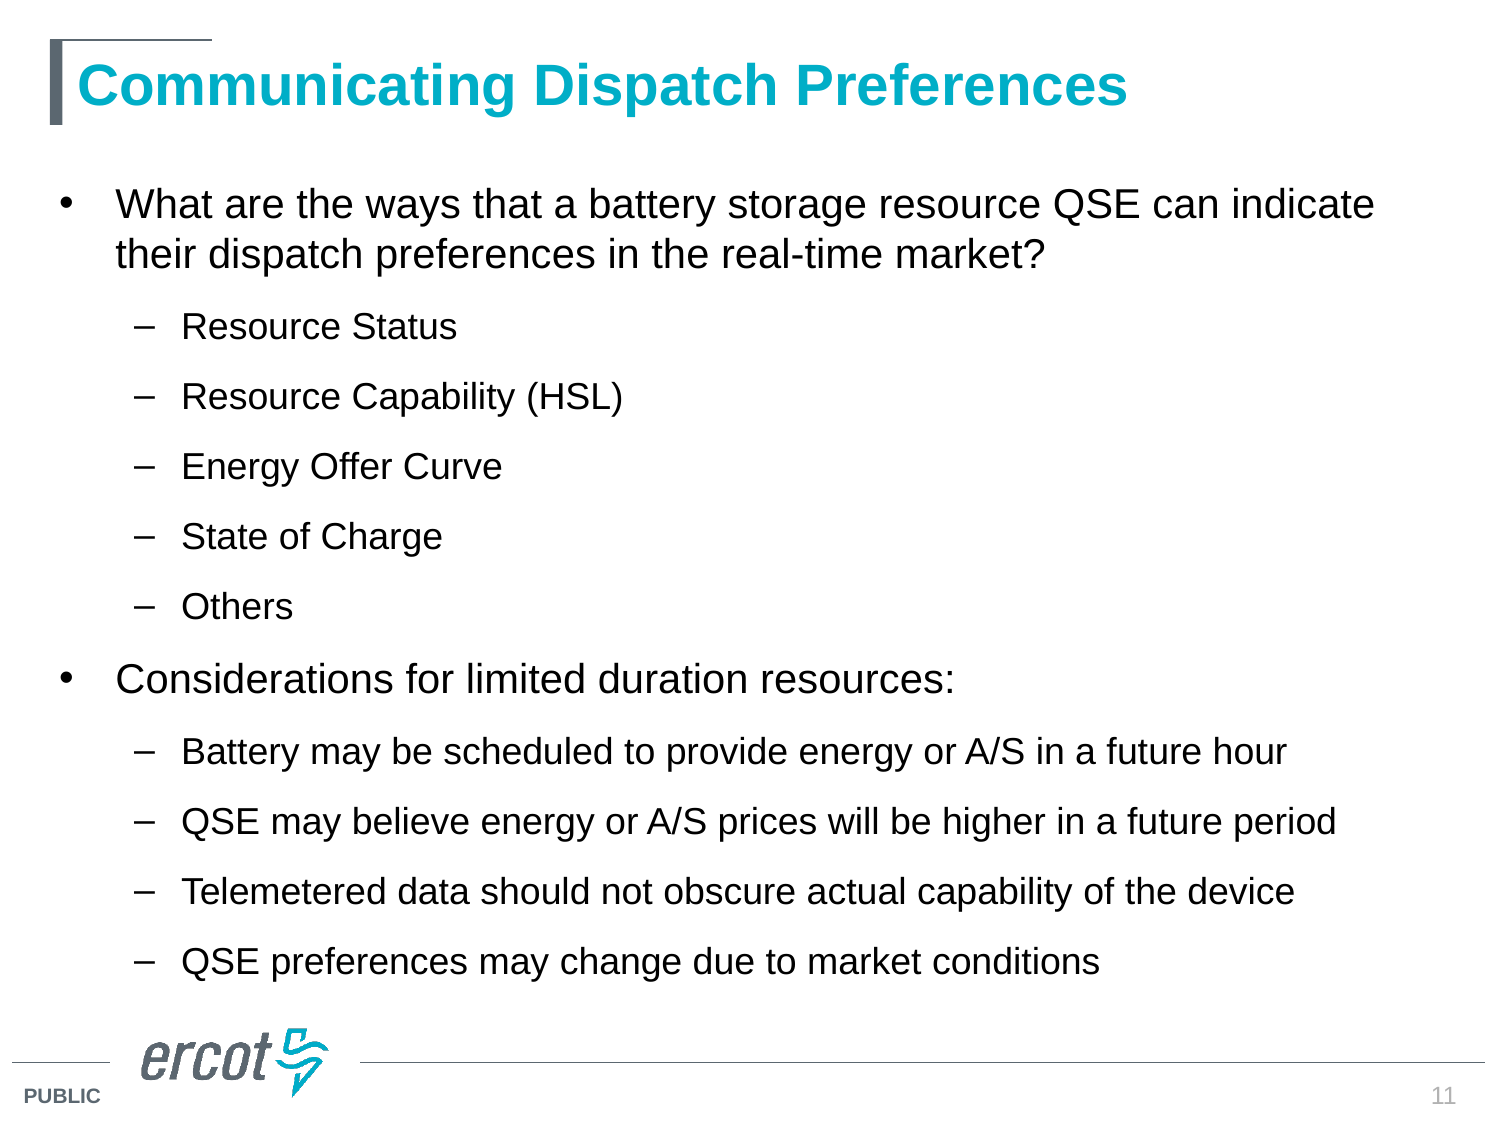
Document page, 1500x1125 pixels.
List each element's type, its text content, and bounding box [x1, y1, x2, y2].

slide_number 11 [1400, 1076, 1488, 1113]
list What are the ways that a battery storage resource QSE can indicate their dispatch preferences in the real-time market? Resource Status Resource Capability (HSL) Energy Offer Curve State of Charge Others Considerations for limited duration resources: Battery may be scheduled to provide energy or A/S in a future hour QSE may believe energy or A/S prices will be higher in a future period Telemetered data should not obscure actual capability of the device QSE preferences may change due to market conditions [44, 169, 1445, 990]
title Communicating Dispatch Preferences [62, 39, 1450, 125]
picture [137, 1024, 332, 1100]
